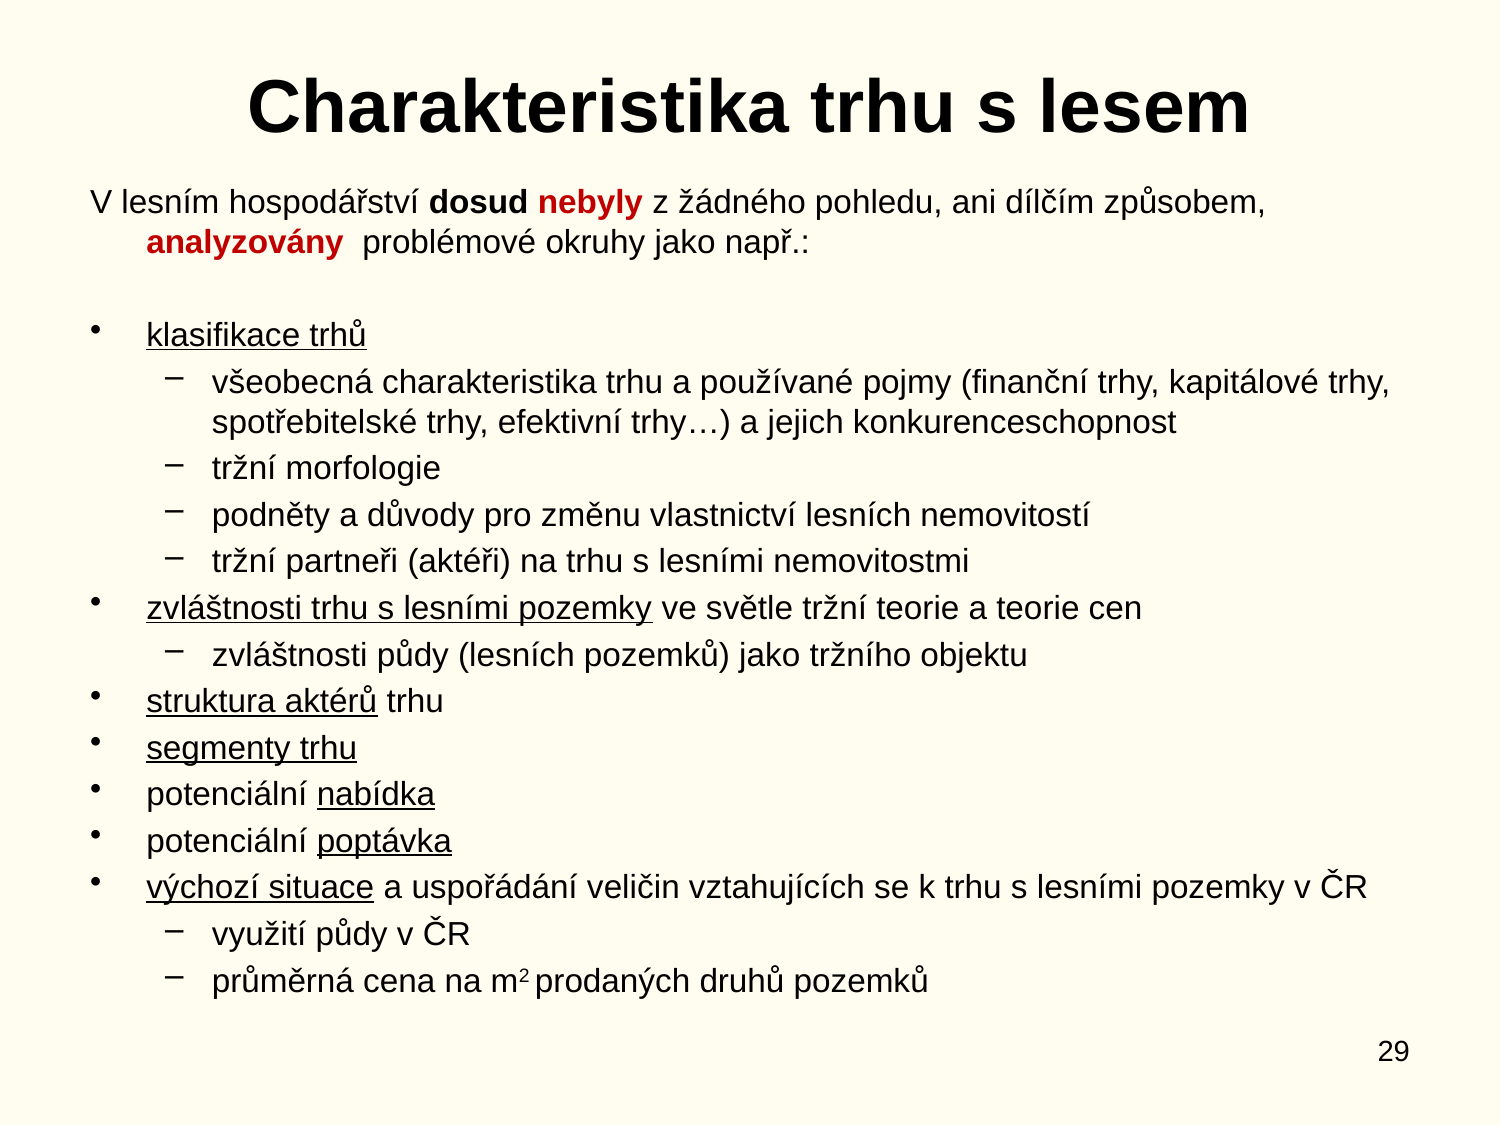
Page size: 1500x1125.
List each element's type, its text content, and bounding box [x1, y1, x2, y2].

list V lesním hospodářství dosud nebyly z žádného pohledu, ani dílčím způsobem, analyzovány problémové okruhy jako např.: klasifikace trhů všeobecná charakteristika trhu a používané pojmy (finanční trhy, kapitálové trhy, spotřebitelské trhy, efektivní trhy…) a jejich konkurenceschopnost tržní morfologie podněty a důvody pro změnu vlastnictví lesních nemovitostí tržní partneři (aktéři) na trhu s lesními nemovitostmi zvláštnosti trhu s lesními pozemky ve světle tržní teorie a teorie cen zvláštnosti půdy (lesních pozemků) jako tržního objektu struktura aktérů trhu segmenty trhu potenciální nabídka potenciální poptávka výchozí situace a uspořádání veličin vztahujících se k trhu s lesními pozemky v ČR využití půdy v ČR průměrná cena na m2 prodaných druhů pozemků [74, 172, 1426, 1095]
slide_number 29 [1074, 1024, 1425, 1103]
title Charakteristika trhu s lesem [74, 44, 1426, 162]
